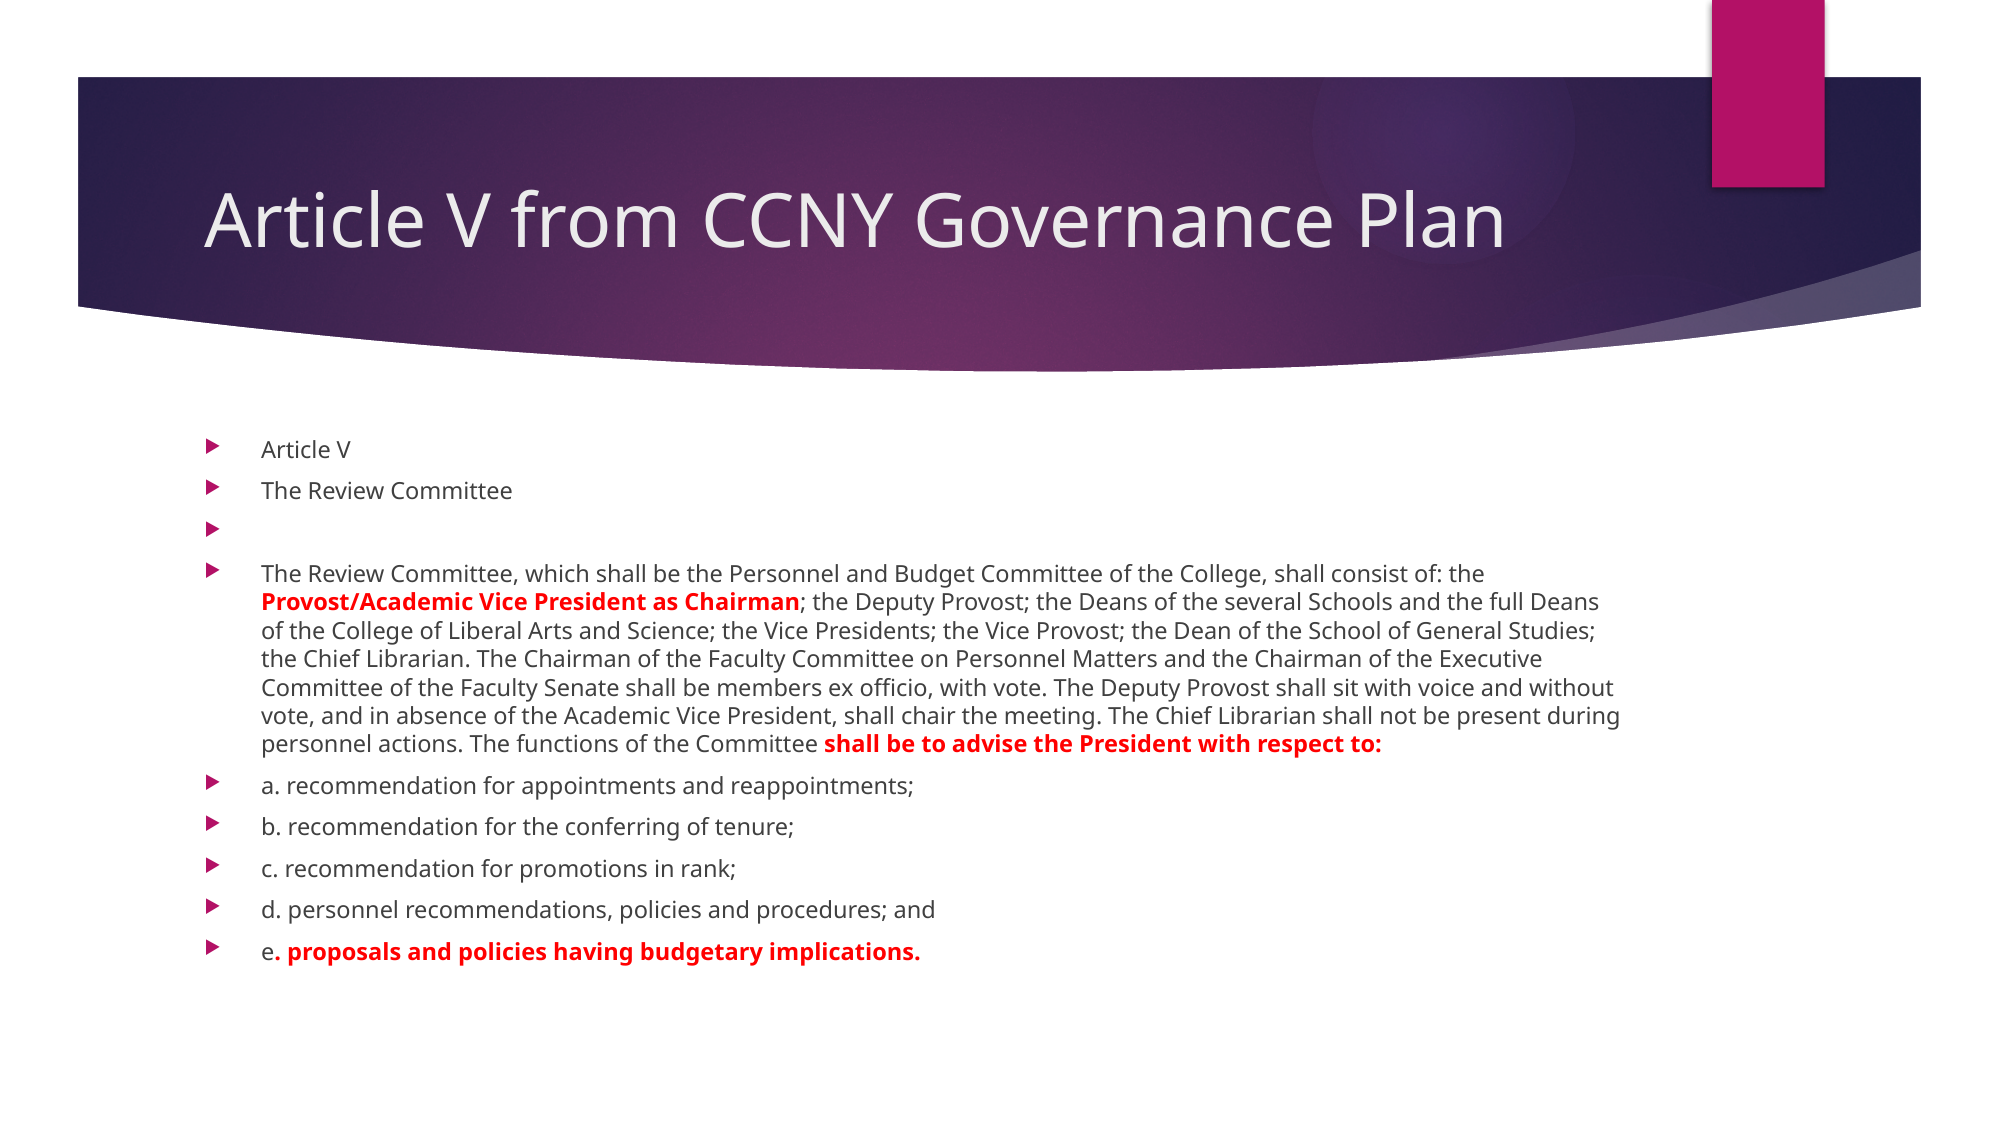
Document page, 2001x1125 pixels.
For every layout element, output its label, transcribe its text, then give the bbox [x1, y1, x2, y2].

list Article V The Review Committee The Review Committee, which shall be the Personnel and Budget Committee of the College, shall consist of: the Provost/Academic Vice President as Chairman; the Deputy Provost; the Deans of the several Schools and the full Deans of the College of Liberal Arts and Science; the Vice Presidents; the Vice Provost; the Dean of the School of General Studies; the Chief Librarian. The Chairman of the Faculty Committee on Personnel Matters and the Chairman of the Executive Committee of the Faculty Senate shall be members ex officio, with vote. The Deputy Provost shall sit with voice and without vote, and in absence of the Academic Vice President, shall chair the meeting. The Chief Librarian shall not be present during personnel actions. The functions of the Committee shall be to advise the President with respect to: a. recommendation for appointments and reappointments; b. recommendation for the conferring of tenure; c. recommendation for promotions in rank; d. personnel recommendations, policies and procedures; and e. proposals and policies having budgetary implications. [189, 427, 1638, 988]
title Article V from CCNY Governance Plan [189, 159, 1627, 276]
